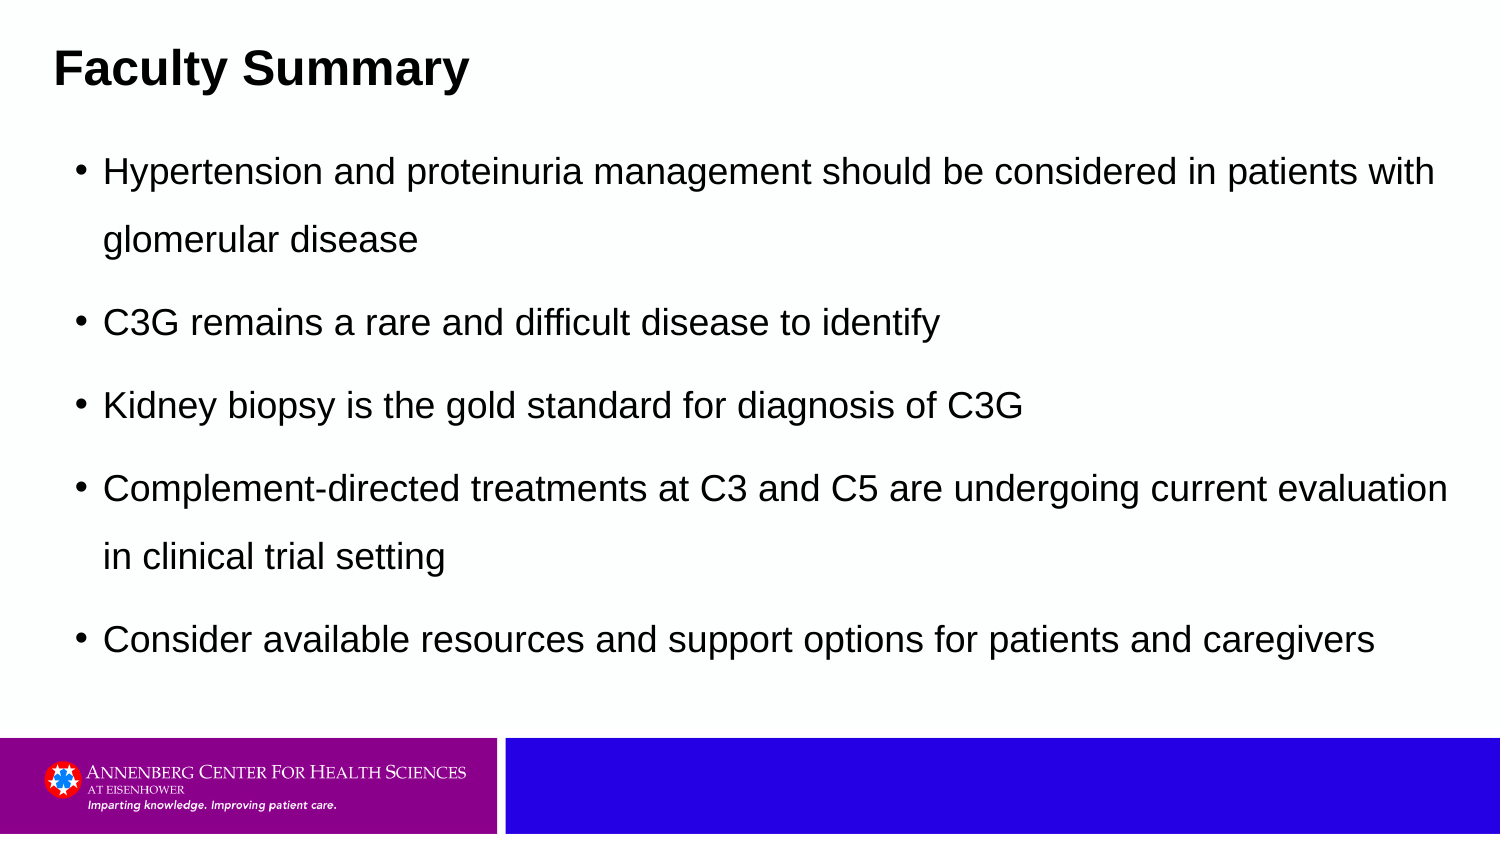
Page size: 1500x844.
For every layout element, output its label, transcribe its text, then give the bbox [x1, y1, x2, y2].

title Faculty Summary [38, 40, 1333, 98]
picture [0, 0, 1500, 844]
list Hypertension and proteinuria management should be considered in patients with glomerular disease C3G remains a rare and difficult disease to identify Kidney biopsy is the gold standard for diagnosis of C3G Complement-directed treatments at C3 and C5 are undergoing current evaluation in clinical trial setting Consider available resources and support options for patients and caregivers [59, 117, 1500, 809]
